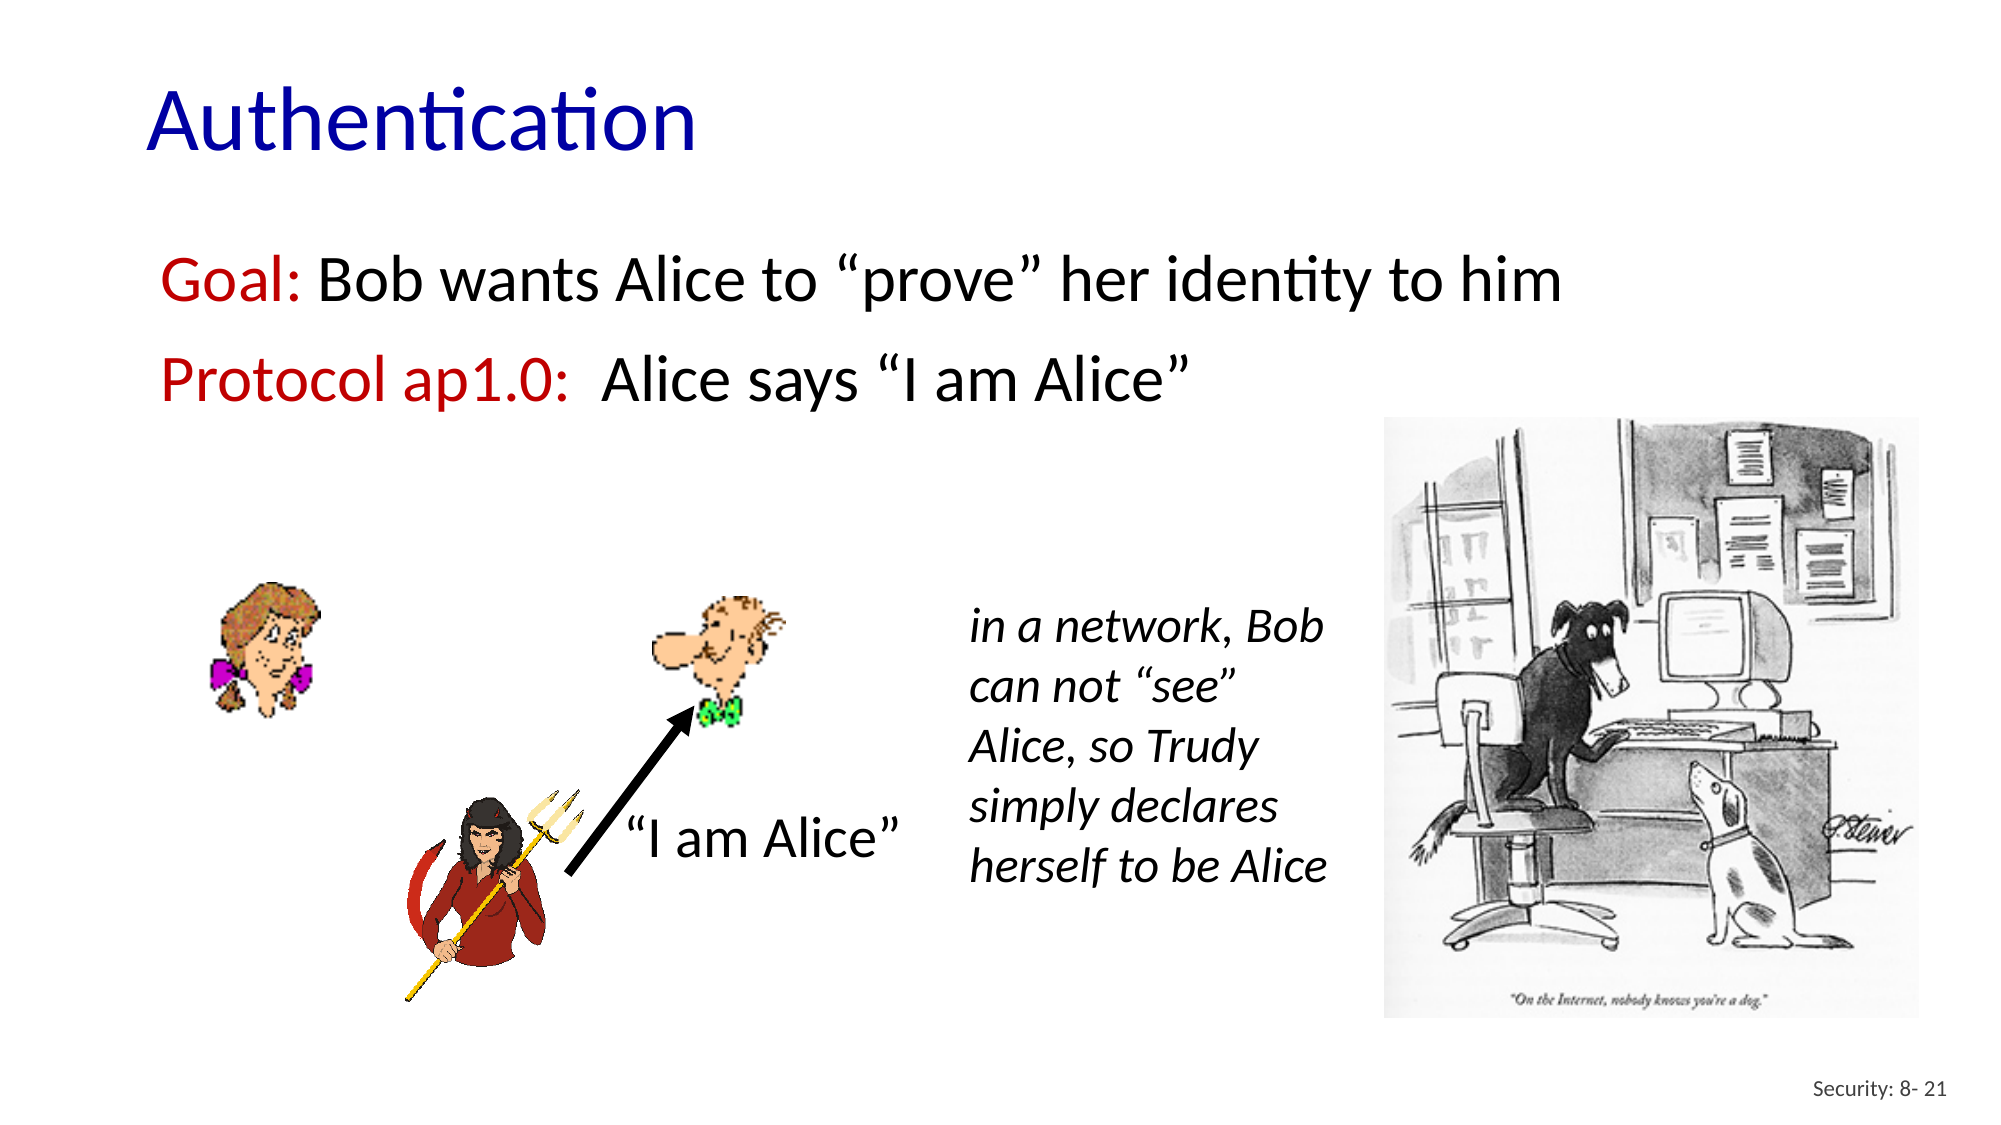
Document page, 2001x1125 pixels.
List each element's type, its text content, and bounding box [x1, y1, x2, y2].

text_box Goal: Bob wants Alice to “prove” her identity to him [124, 236, 1713, 395]
picture [652, 596, 786, 734]
picture [405, 789, 584, 1002]
text_box in a network, Bob can not “see” Alice, so Trudy simply declares herself to be Alice [954, 585, 1352, 900]
slide_number Security: 8- 21 [1512, 1056, 1963, 1117]
text_box Protocol ap1.0: Alice says “I am Alice” [145, 327, 1209, 423]
title Authentication [131, 47, 1856, 195]
picture [1384, 417, 1919, 1018]
text_box “I am Alice” [608, 792, 917, 877]
picture [206, 582, 321, 724]
